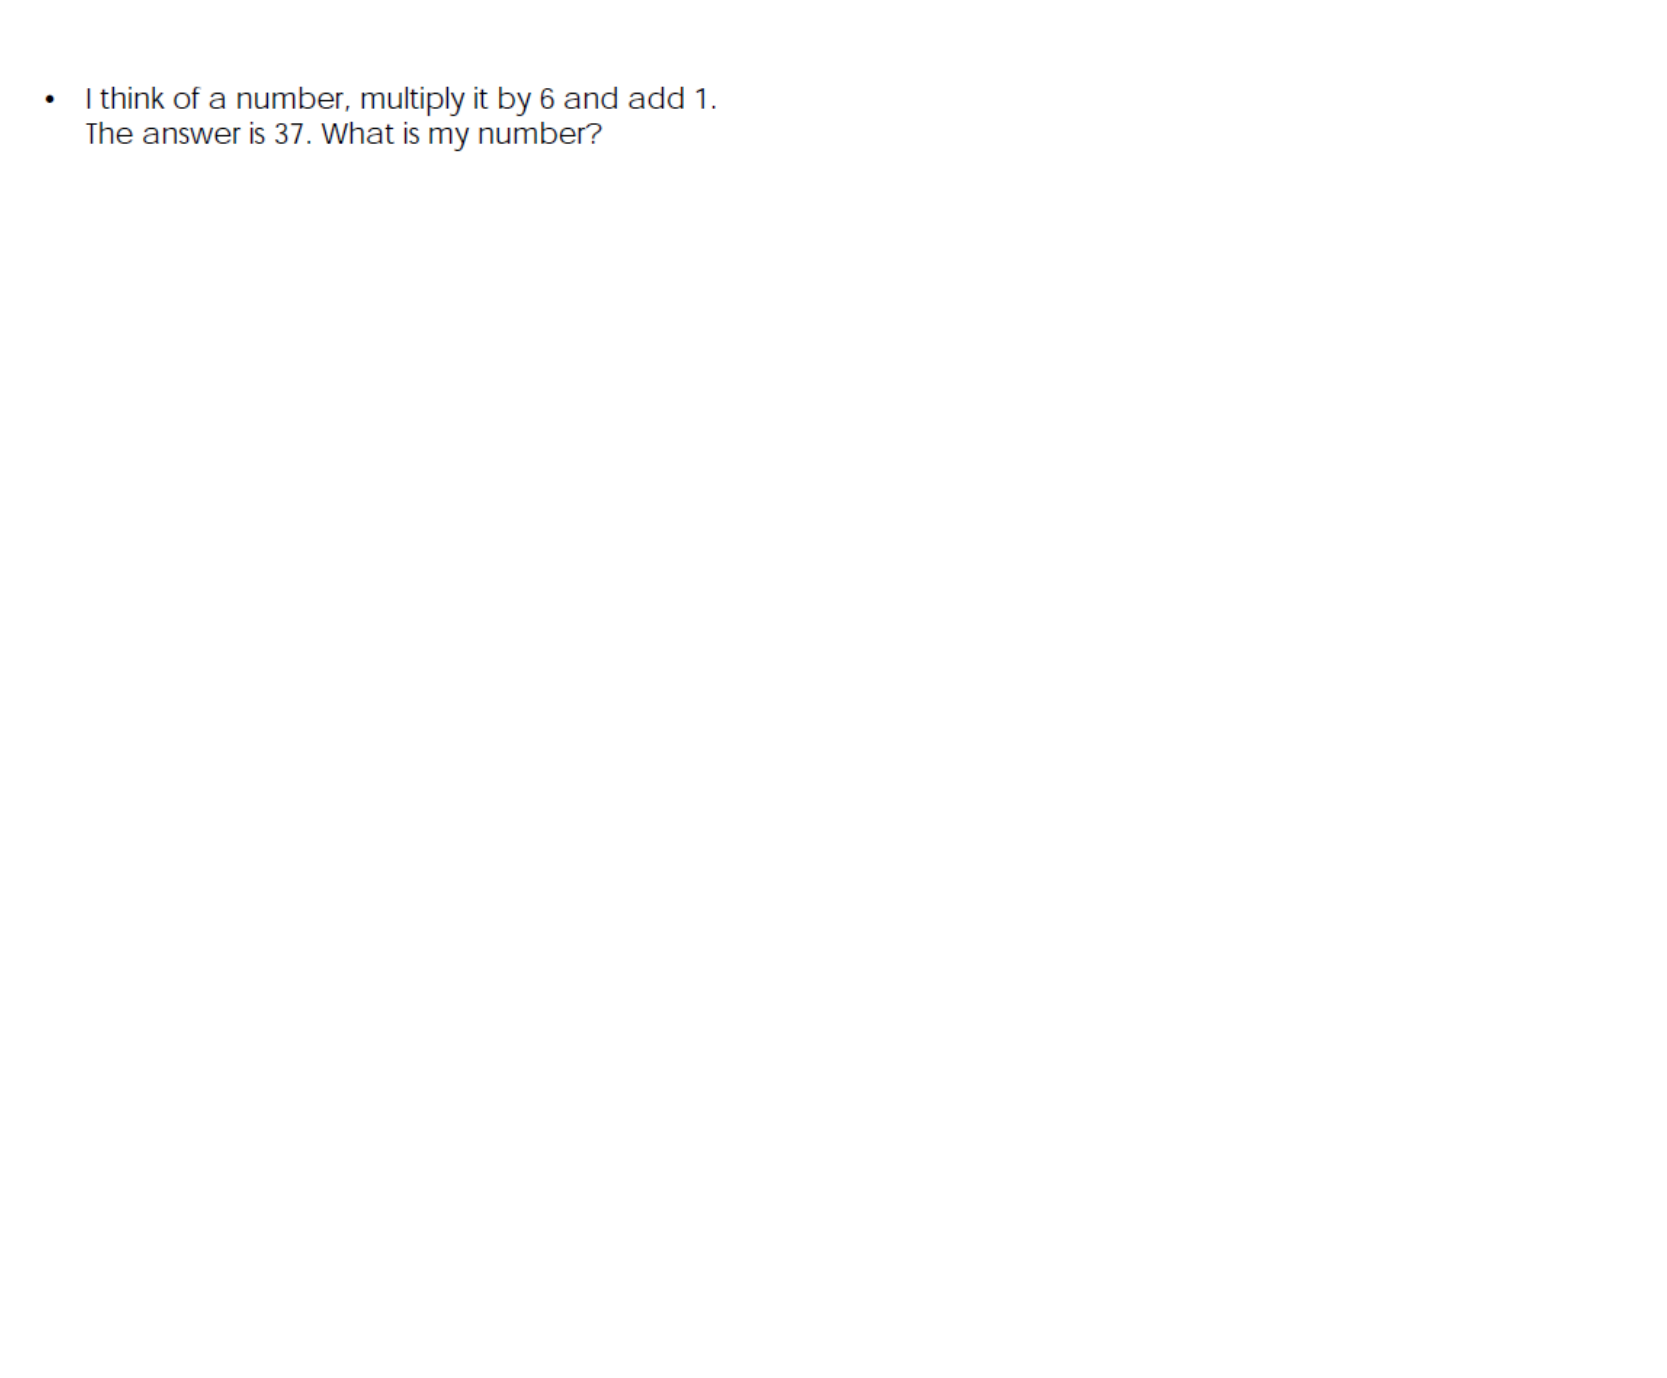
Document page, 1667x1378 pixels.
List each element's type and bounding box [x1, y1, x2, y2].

picture [33, 68, 758, 183]
